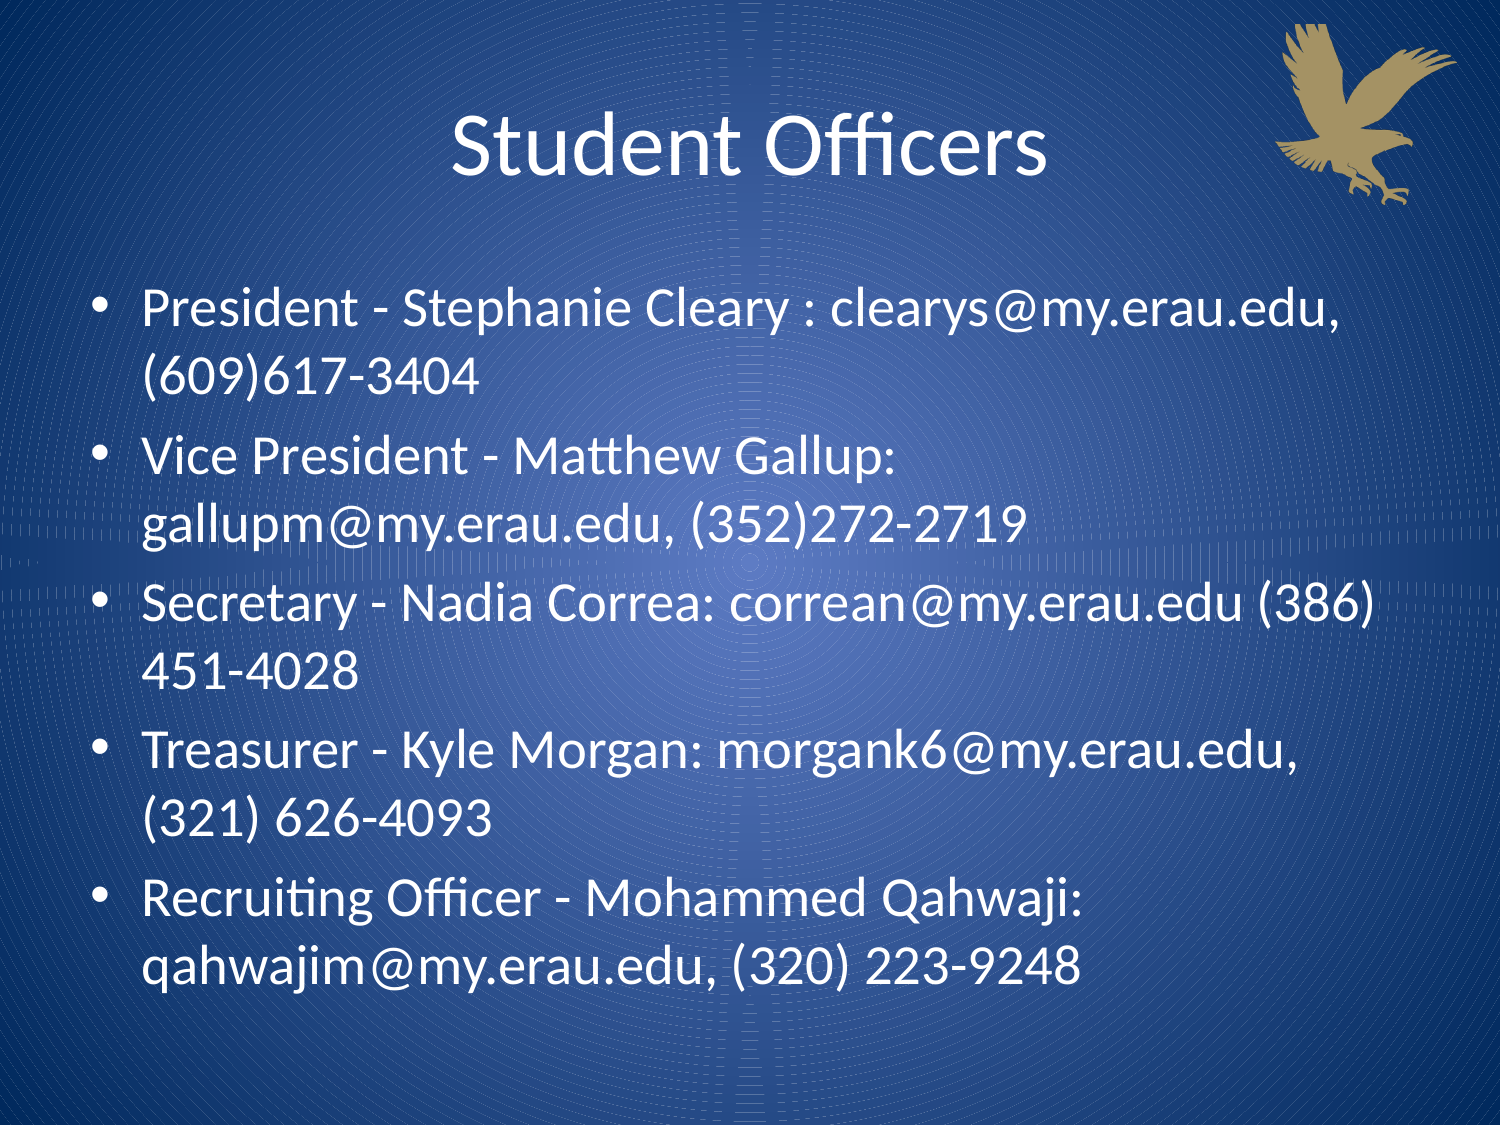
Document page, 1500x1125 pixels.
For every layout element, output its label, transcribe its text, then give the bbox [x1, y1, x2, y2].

list President - Stephanie Cleary : clearys@my.erau.edu, (609)617-3404 Vice President - Matthew Gallup: gallupm@my.erau.edu, (352)272-2719 Secretary - Nadia Correa: correan@my.erau.edu (386) 451-4028 Treasurer - Kyle Morgan: morgank6@my.erau.edu, (321) 626-4093 Recruiting Officer - Mohammed Qahwaji: qahwajim@my.erau.edu, (320) 223-9248 [75, 262, 1425, 1005]
picture [1275, 24, 1457, 205]
title Student Officers [75, 45, 1425, 233]
